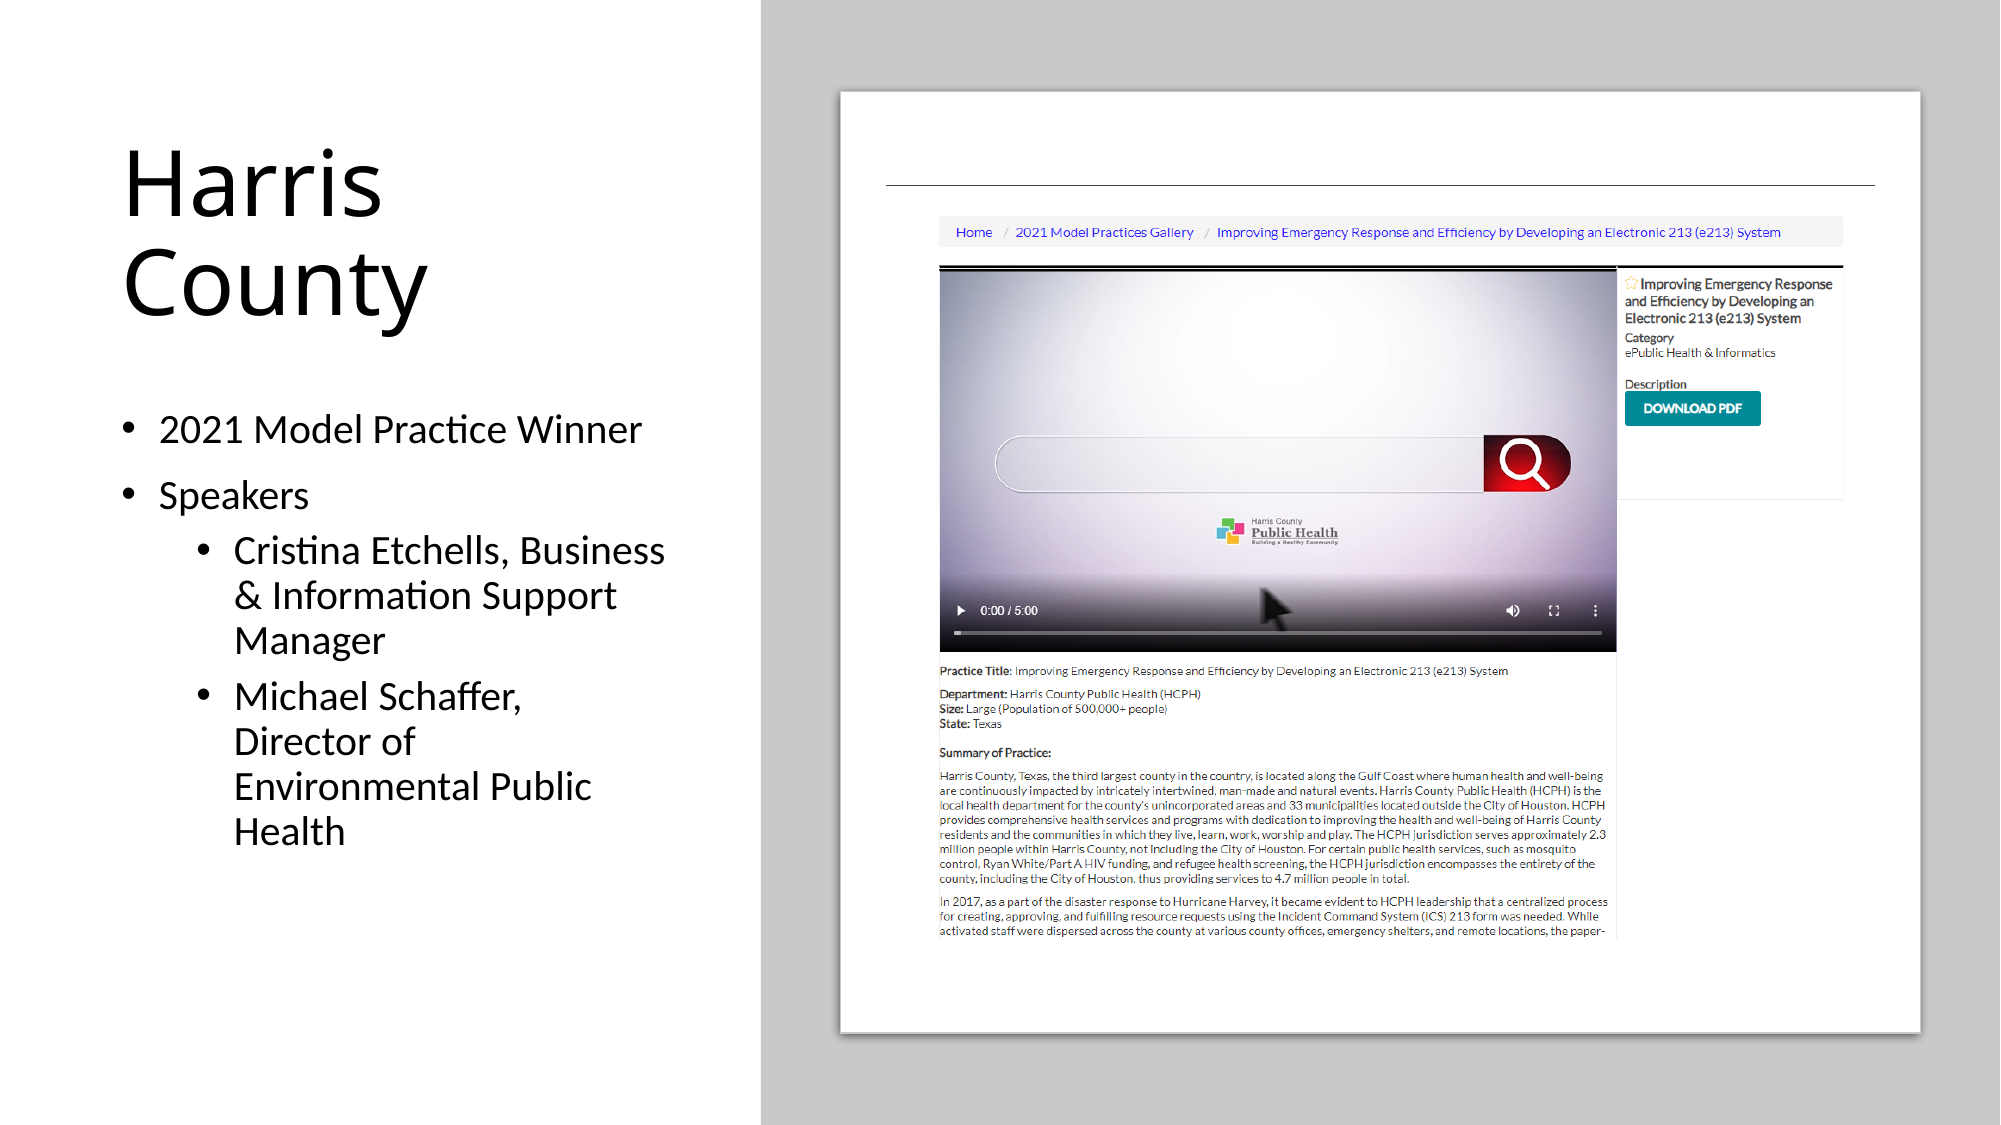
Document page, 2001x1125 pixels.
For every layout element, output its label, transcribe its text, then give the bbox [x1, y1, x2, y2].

text_box [760, 0, 2000, 1125]
list 2021 Model Practice Winner Speakers Cristina Etchells, Business & Information Support Manager Michael Schaffer, Director of Environmental Public Health [106, 399, 682, 1021]
picture [886, 185, 1875, 939]
text_box [839, 90, 1922, 1034]
title Harris County [106, 103, 682, 370]
